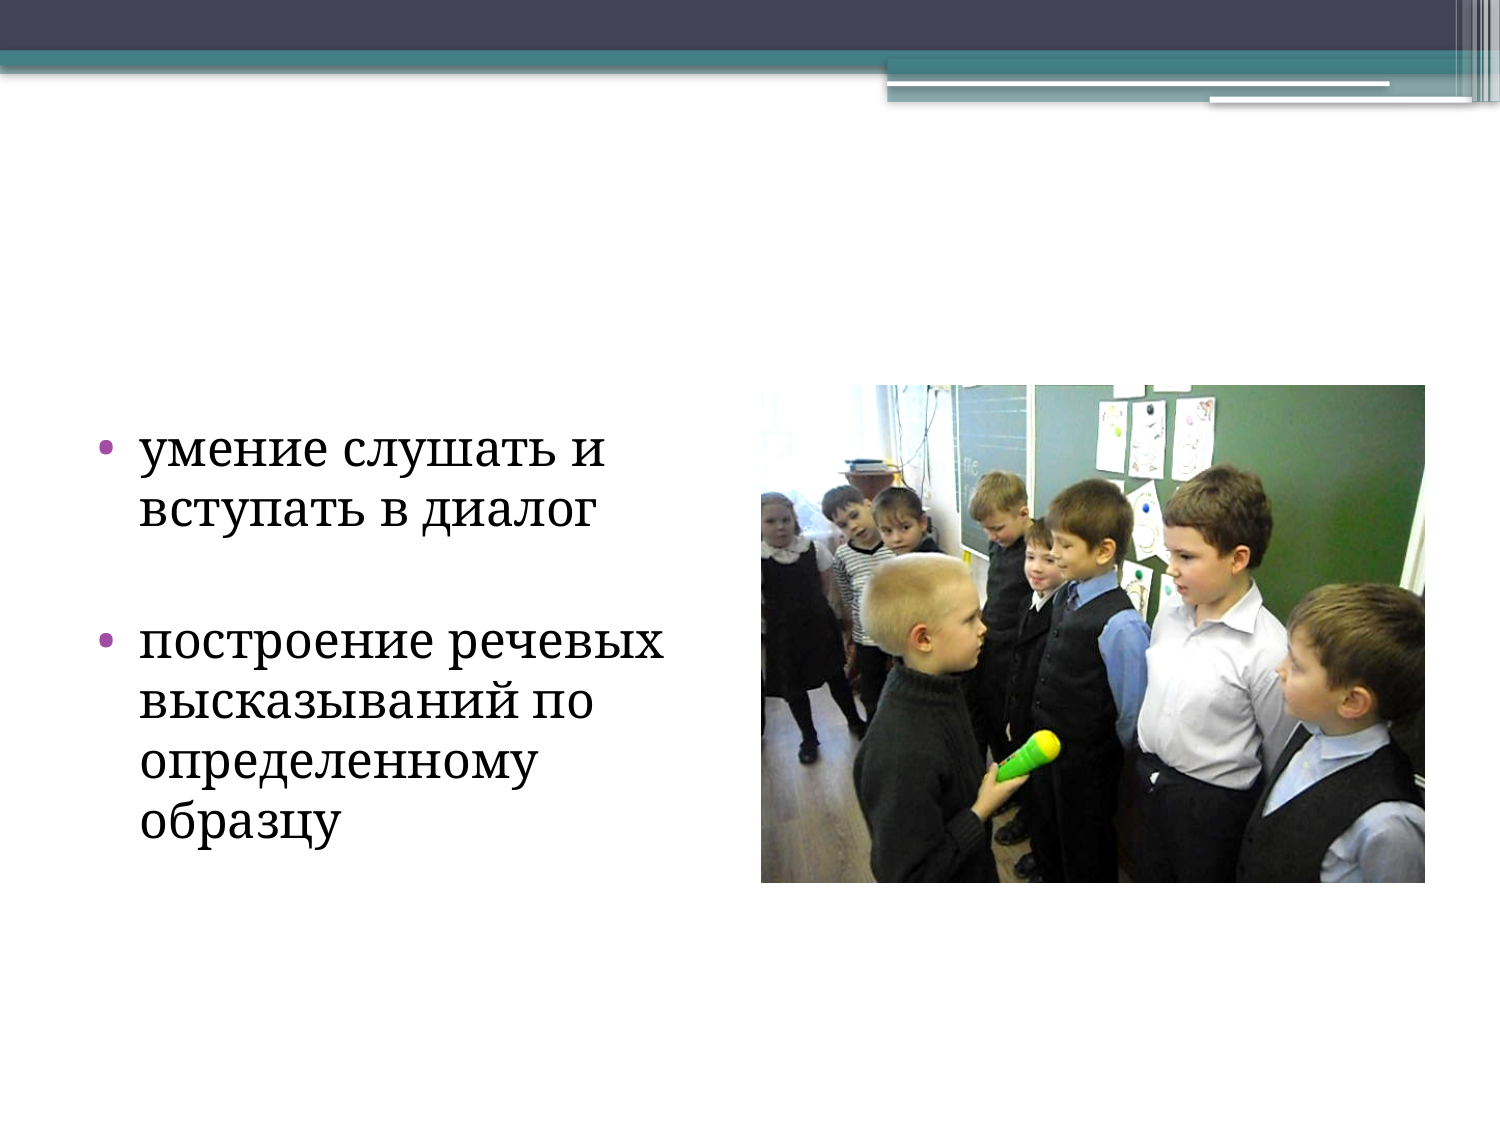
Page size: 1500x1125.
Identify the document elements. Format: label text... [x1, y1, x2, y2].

list умение слушать и вступать в диалог построение речевых высказываний по определенному образцу [64, 408, 728, 887]
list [761, 385, 1425, 883]
